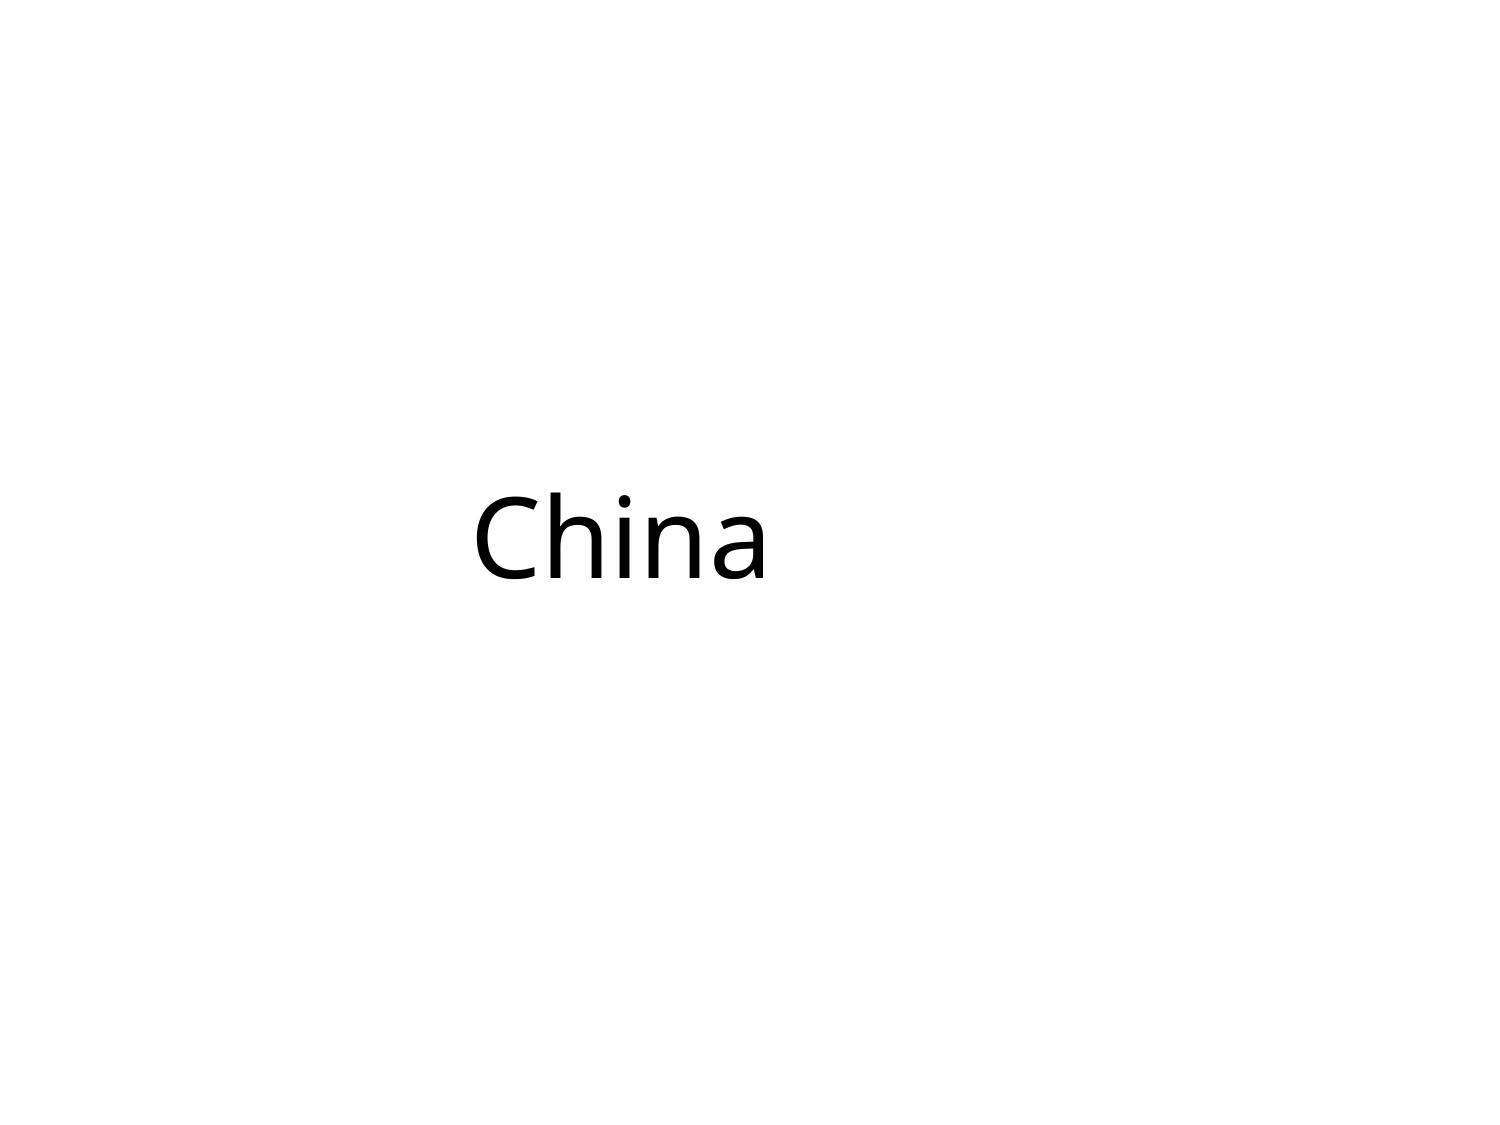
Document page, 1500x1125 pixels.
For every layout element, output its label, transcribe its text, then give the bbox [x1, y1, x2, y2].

list China [75, 262, 1425, 1005]
